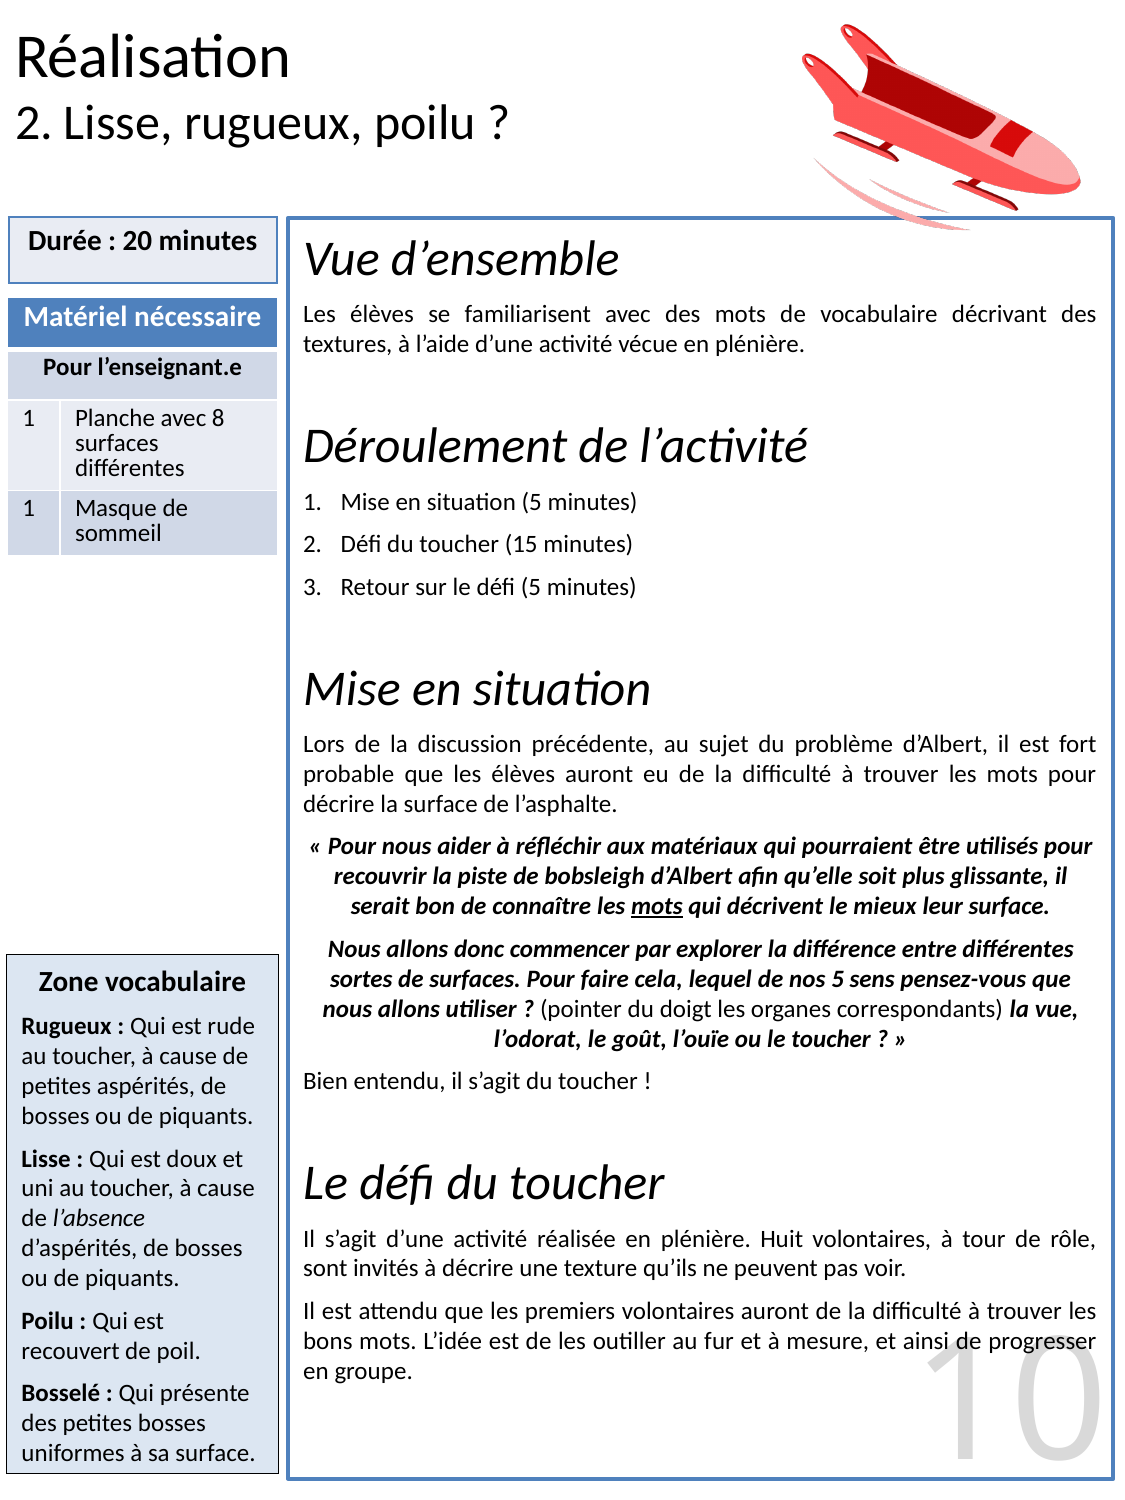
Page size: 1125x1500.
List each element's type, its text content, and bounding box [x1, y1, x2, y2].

table_cell Masque de sommeil [61, 491, 277, 555]
table_header Durée : 20 minutes [10, 218, 276, 282]
table_header Matériel nécessaire [8, 298, 277, 347]
text_box Réalisation 2. Lisse, rugueux, poilu ? [0, 0, 680, 164]
table_cell Pour l’enseignant.e [8, 352, 277, 399]
list Vue d’ensemble Les élèves se familiarisent avec des mots de vocabulaire décrivant des textures, à l’aide d’une activité vécue en plénière. Déroulement de l’activité Mise en situation (5 minutes) Défi du toucher (15 minutes) Retour sur le défi (5 minutes) Mise en situation Lors de la discussion précédente, au sujet du problème d’Albert, il est fort probable que les élèves auront eu de la difficulté à trouver les mots pour décrire la surface de l’asphalte. « Pour nous aider à réfléchir aux matériaux qui pourraient être utilisés pour recouvrir la piste de bobsleigh d’Albert afin qu’elle soit plus glissante, il serait bon de connaître les mots qui décrivent le mieux leur surface. Nous allons donc commencer par explorer la différence entre différentes sortes de surfaces. Pour faire cela, lequel de nos 5 sens pensez-vous que nous allons utiliser ? (pointer du doigt les organes correspondants) la vue, l’odorat, le goût, l’ouïe ou le toucher ? » Bien entendu, il s’agit du toucher ! Le défi du toucher Il s’agit d’une activité réalisée en plénière. Huit volontaires, à tour de rôle, sont invités à décrire une texture qu’ils ne peuvent pas voir. Il est attendu que les premiers volontaires auront de la difficulté à trouver les bons mots. L’idée est de les outiller au fur et à mesure, et ainsi de progresser en groupe. [286, 216, 1115, 1481]
picture [784, 0, 1098, 284]
text_box Zone vocabulaire Rugueux : Qui est rude au toucher, à cause de petites aspérités, de bosses ou de piquants. Lisse : Qui est doux et uni au toucher, à cause de l’absence d’aspérités, de bosses ou de piquants. Poilu : Qui est recouvert de poil. Bosselé : Qui présente des petites bosses uniformes à sa surface. [6, 954, 279, 1474]
table_cell 1 [8, 401, 59, 490]
slide_number 10 [840, 1312, 1124, 1499]
table_cell Planche avec 8 surfaces différentes [61, 401, 277, 490]
table_cell 1 [8, 491, 59, 555]
